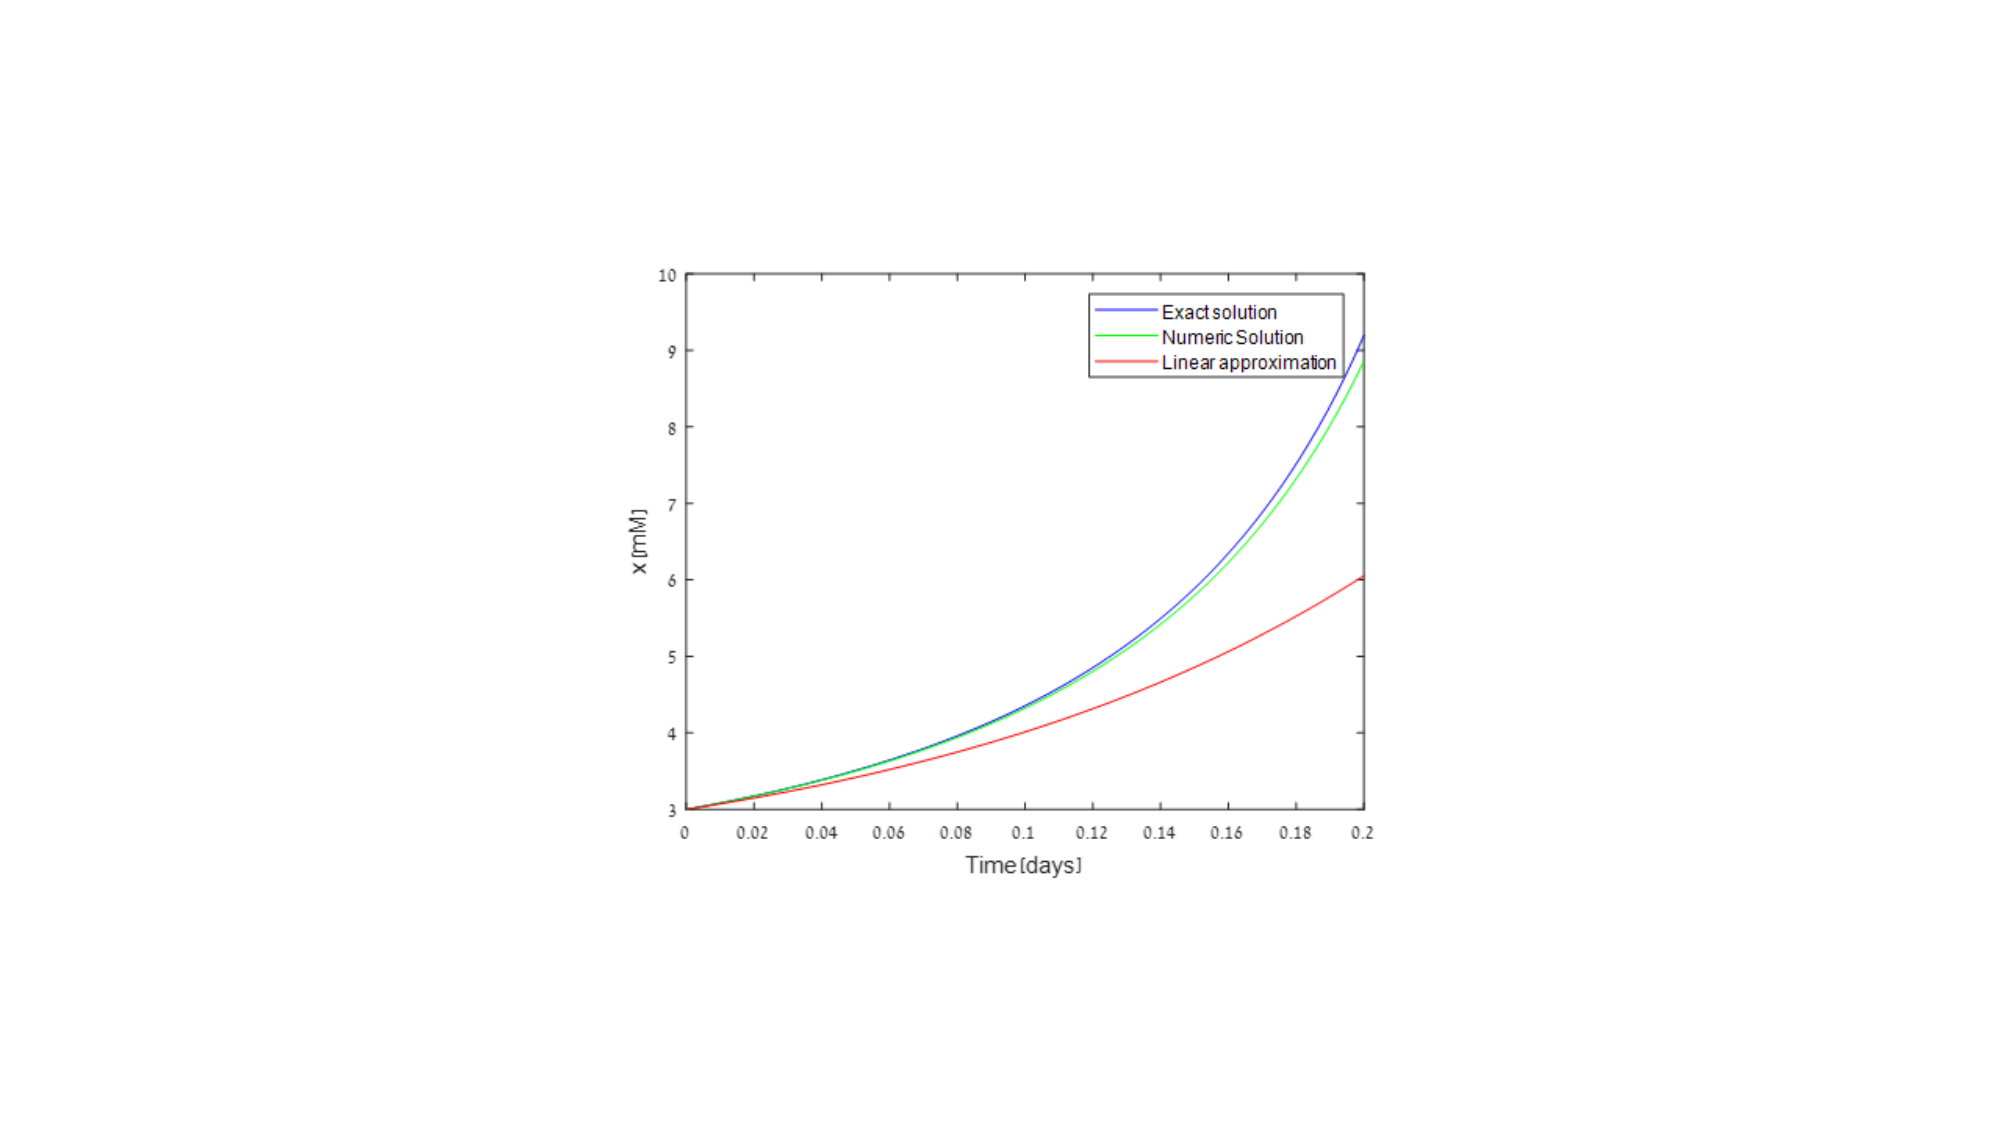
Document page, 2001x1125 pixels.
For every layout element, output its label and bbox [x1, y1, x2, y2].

picture [610, 238, 1389, 886]
